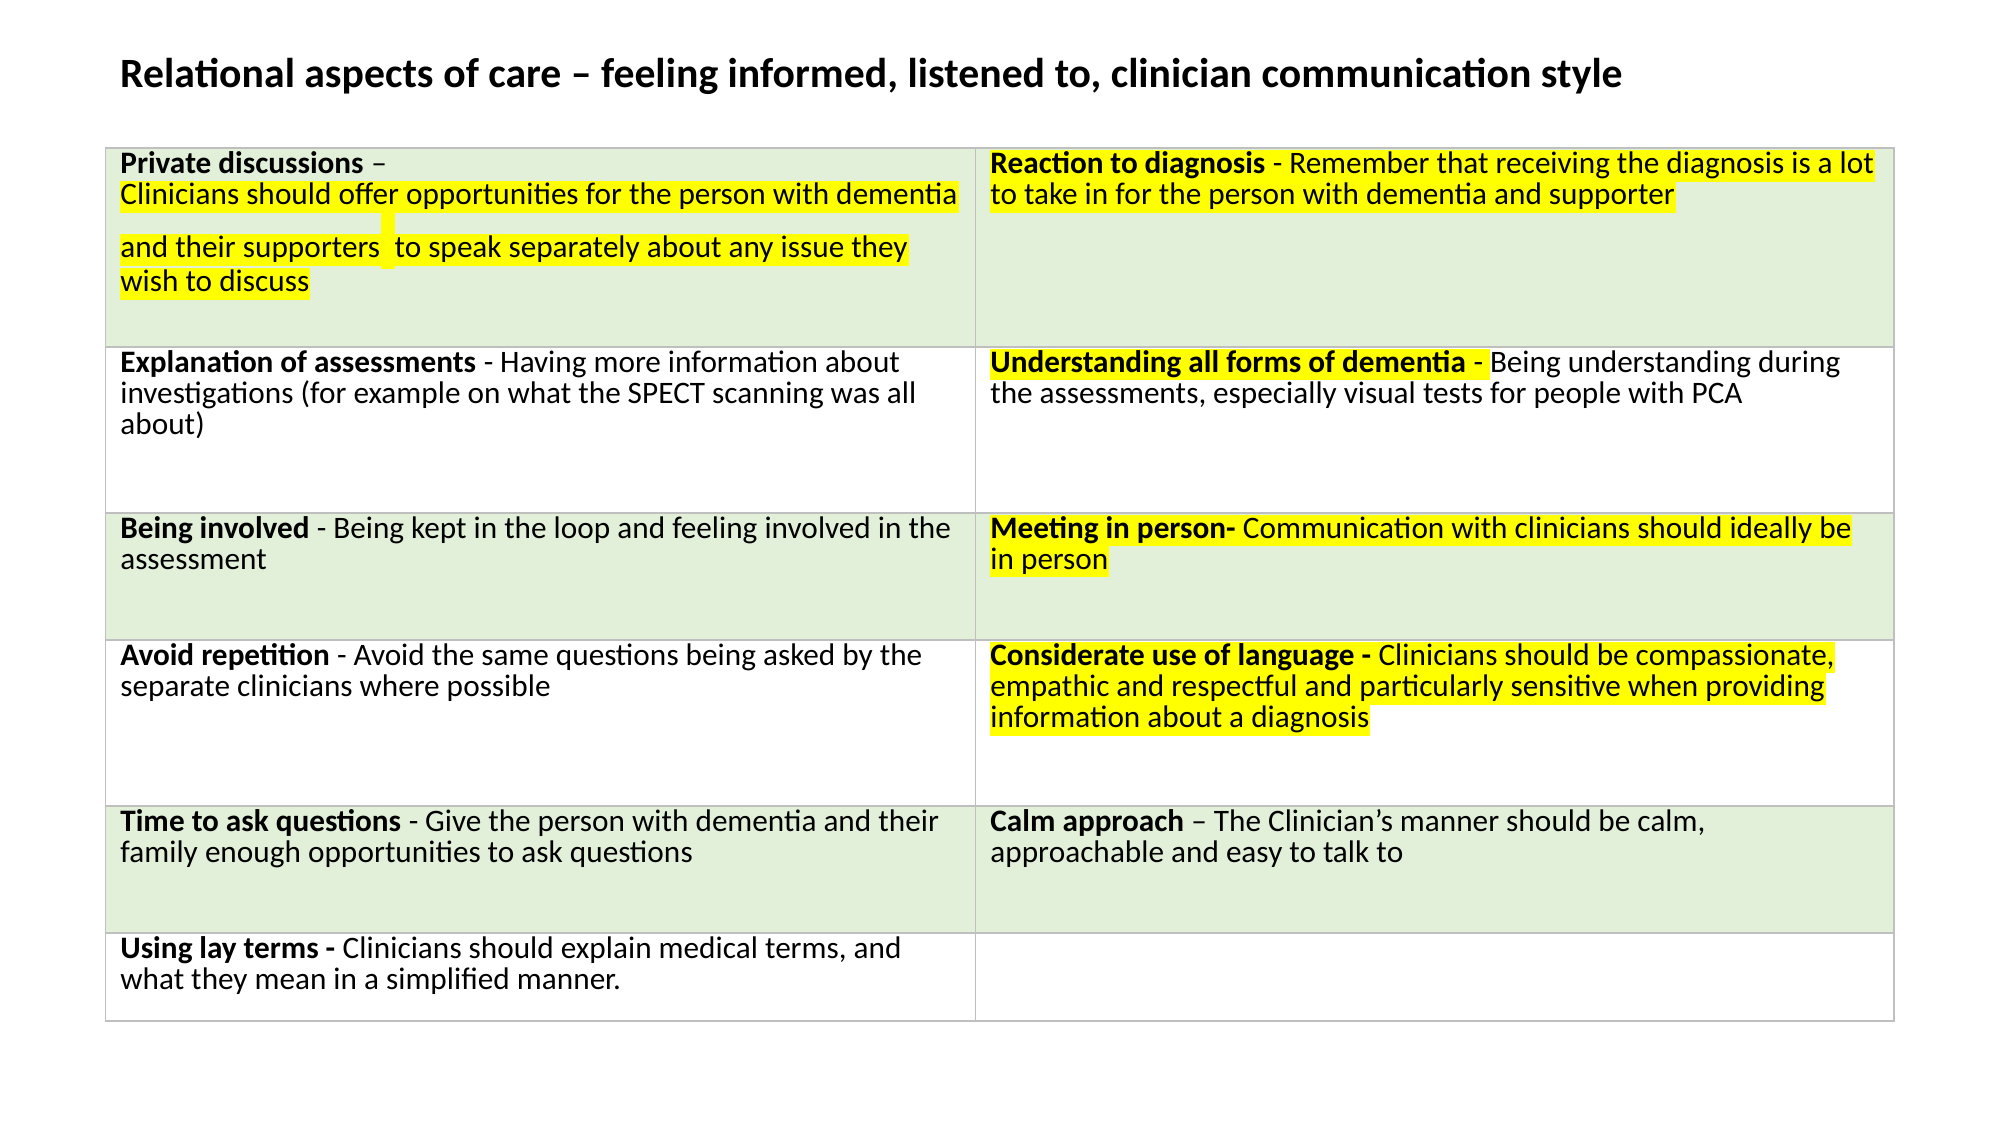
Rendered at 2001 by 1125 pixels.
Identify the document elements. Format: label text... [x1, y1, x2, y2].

table_cell Explanation of assessments - Having more information about investigations (for example on what the SPECT scanning was all about) [106, 348, 975, 512]
table_cell Understanding all forms of dementia - Being understanding during the assessments, especially visual tests for people with PCA [976, 348, 1893, 512]
table_header Reaction to diagnosis - Remember that receiving the diagnosis is a lot to take in for the person with dementia and supporter [976, 149, 1893, 346]
table_cell Time to ask questions - Give the person with dementia and their family enough opportunities to ask questions [106, 807, 975, 932]
table_cell Meeting in person- Communication with clinicians should ideally be in person [976, 514, 1893, 639]
table_cell Being involved - Being kept in the loop and feeling involved in the assessment [106, 514, 975, 639]
table_cell Avoid repetition - Avoid the same questions being asked by the separate clinicians where possible [106, 641, 975, 805]
table_cell Using lay terms - Clinicians should explain medical terms, and what they mean in a simplified manner. [106, 934, 975, 1020]
table_header Private discussions – Clinicians should offer opportunities for the person with dementia and their supporters to speak separately about any issue they wish to discuss [106, 149, 975, 346]
table_cell [976, 934, 1893, 1020]
table_cell Calm approach – The Clinician’s manner should be calm, approachable and easy to talk to [976, 807, 1893, 932]
table_cell Considerate use of language - Clinicians should be compassionate, empathic and respectful and particularly sensitive when providing information about a diagnosis [976, 641, 1893, 805]
text_box Relational aspects of care – feeling informed, listened to, clinician communication style [105, 38, 1673, 104]
